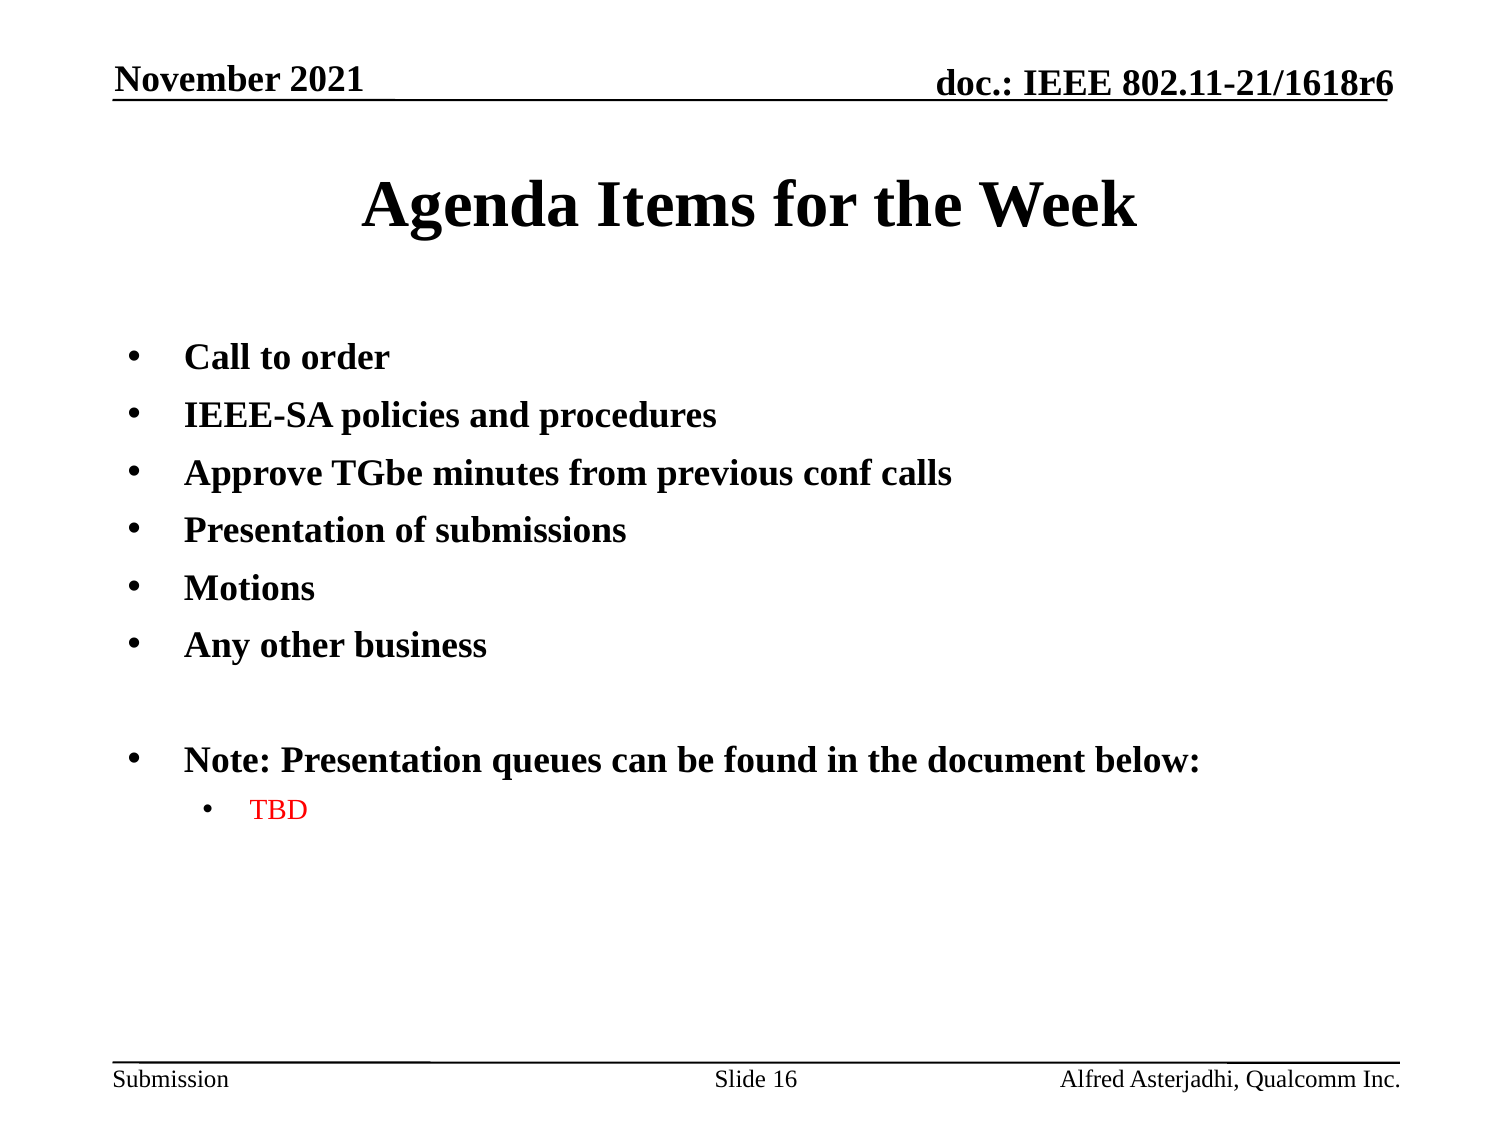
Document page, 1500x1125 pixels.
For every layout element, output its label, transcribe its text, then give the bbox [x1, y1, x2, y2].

slide_number Slide 16 [712, 1061, 800, 1123]
list Call to order IEEE-SA policies and procedures Approve TGbe minutes from previous conf calls Presentation of submissions Motions Any other business Note: Presentation queues can be found in the document below: TBD [112, 324, 1388, 1000]
footer Alfred Asterjadhi, Qualcomm Inc. [878, 1061, 1402, 1093]
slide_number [114, 54, 493, 100]
title Agenda Items for the Week [112, 112, 1388, 288]
